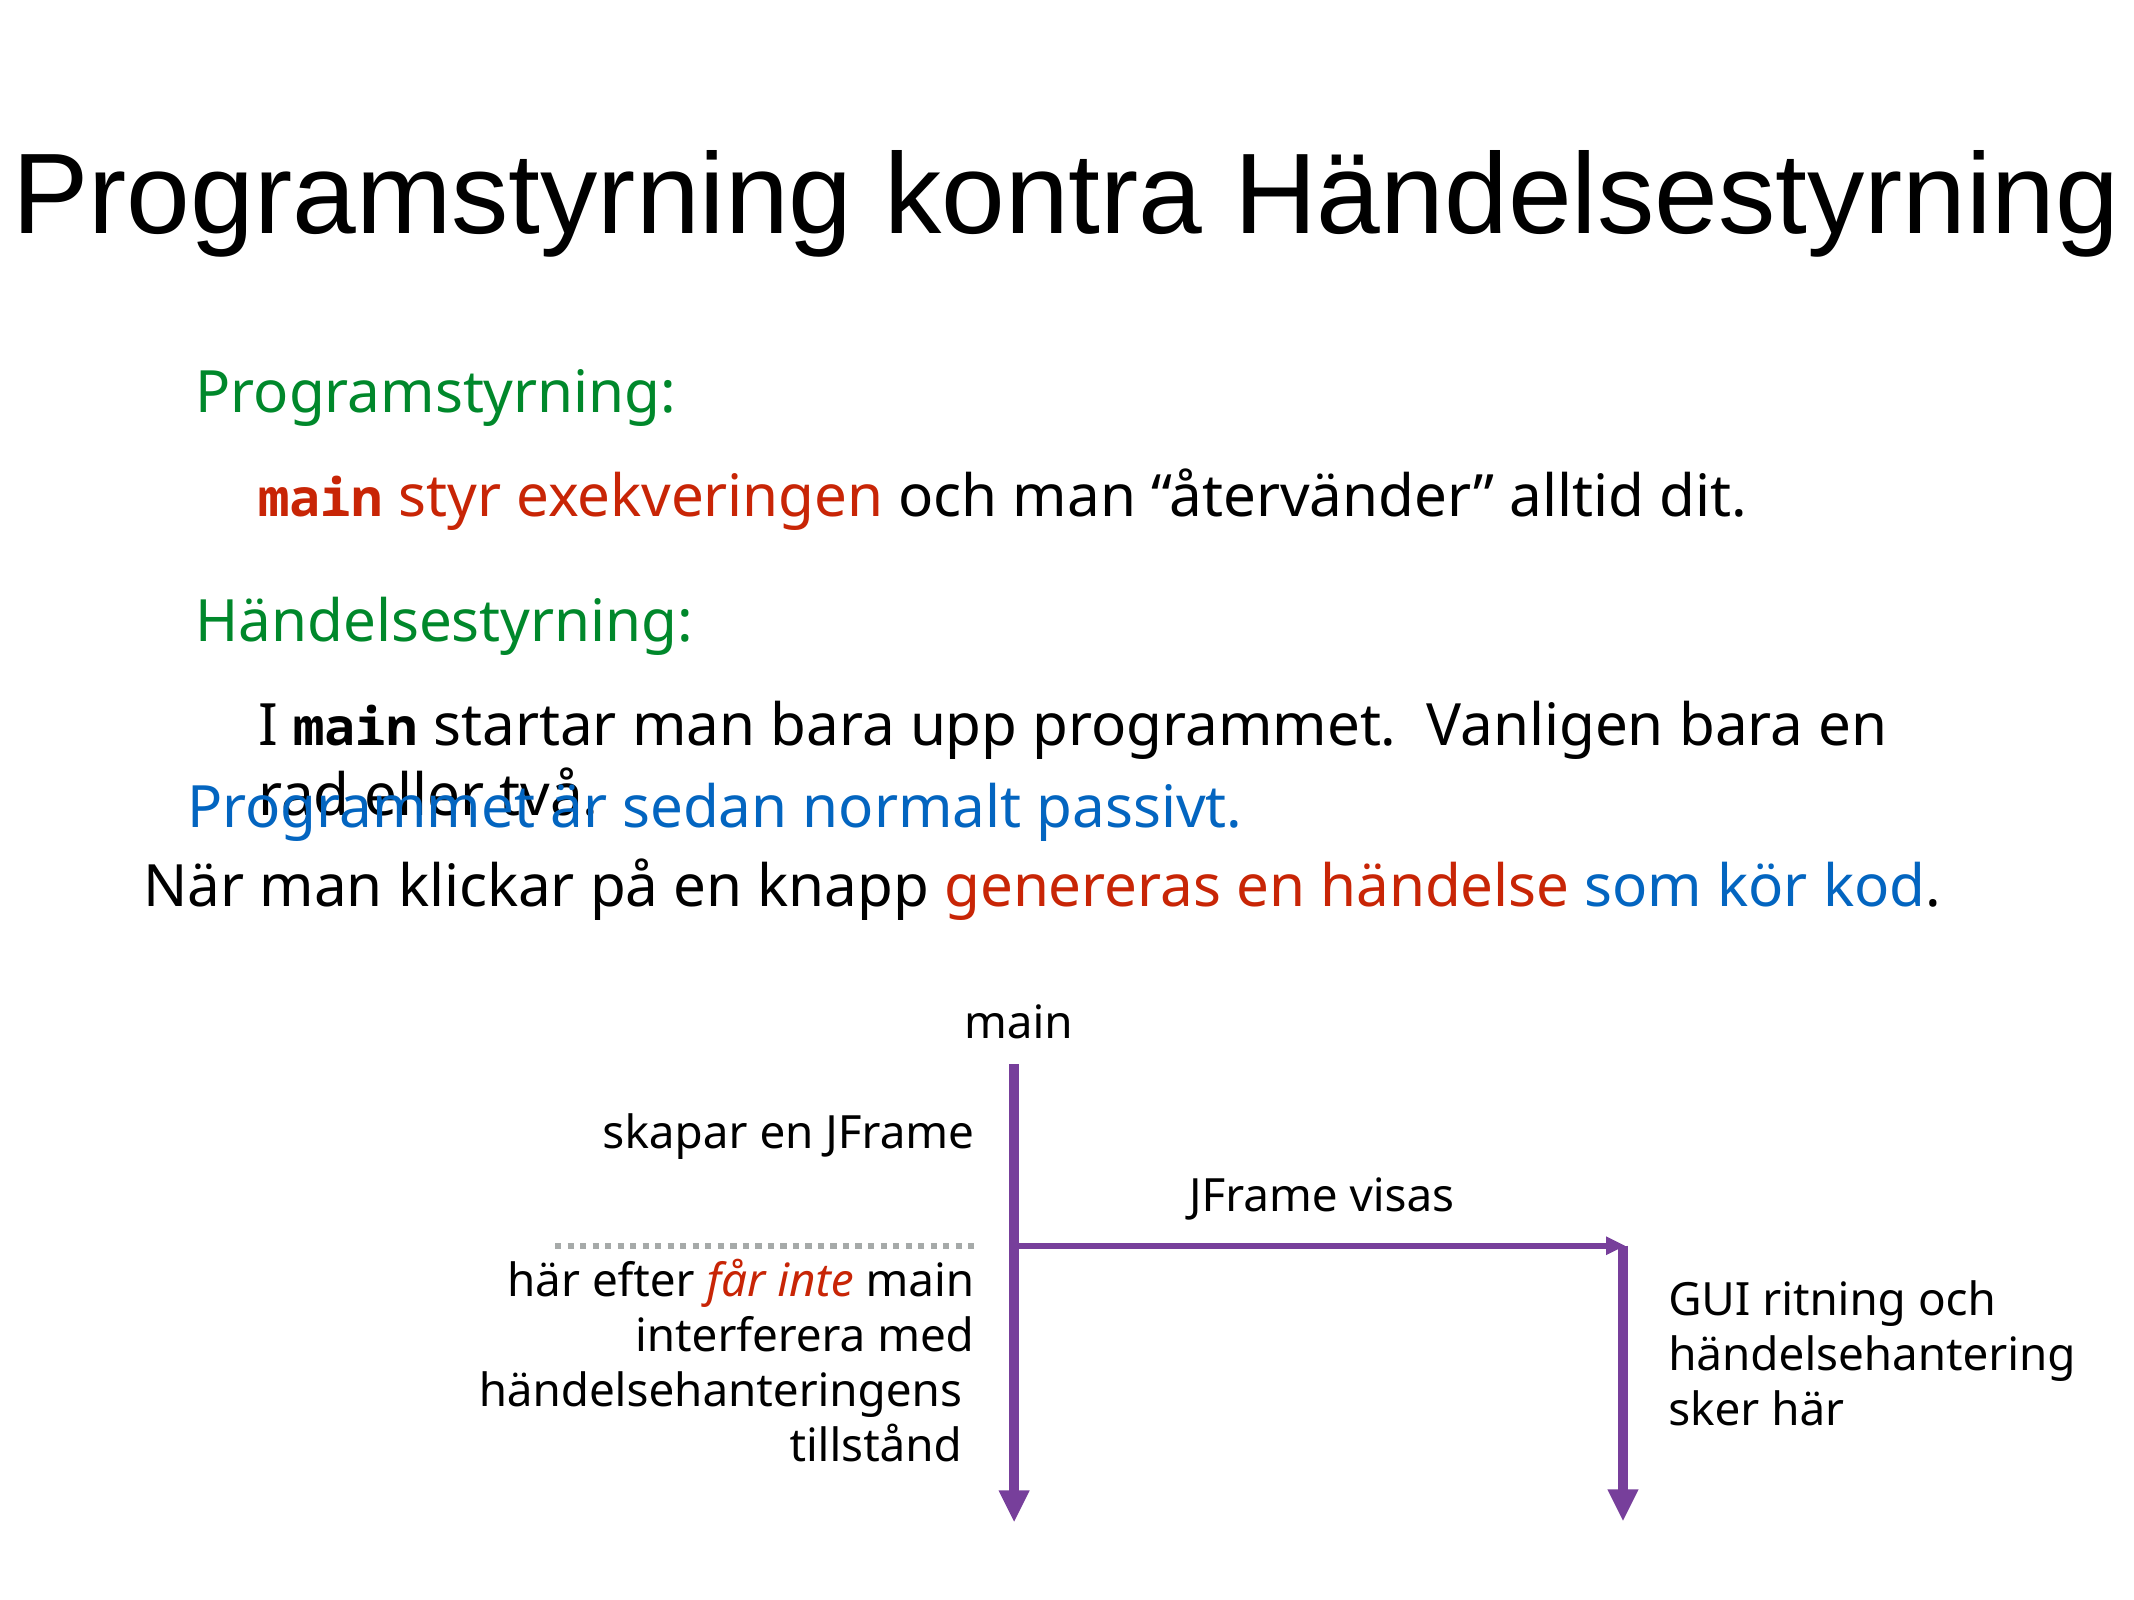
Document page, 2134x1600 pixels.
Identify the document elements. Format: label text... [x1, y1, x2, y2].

text_box Händelsestyrning: [195, 583, 1687, 654]
text_box [1007, 1247, 1021, 1522]
text_box här efter får inte main interferera med händelsehanteringens tillstånd [420, 1250, 975, 1471]
text_box [1616, 1247, 1630, 1521]
text_box [1014, 1239, 1625, 1252]
text_box JFrame visas [1189, 1165, 2134, 1221]
text_box GUI ritning och händelsehantering sker här [1668, 1269, 2134, 1435]
text_box Programstyrning kontra Händelsestyrning [10, 10, 2123, 365]
text_box I main startar man bara upp programmet. Vanligen bara en rad eller två. [258, 687, 1988, 828]
text_box main [964, 992, 2134, 1048]
text_box main styr exekveringen och man “återvänder” alltid dit. [258, 458, 1750, 529]
text_box Programstyrning: [195, 354, 1687, 425]
text_box Programmet är sedan normalt passivt. [179, 760, 1251, 840]
text_box skapar en JFrame [420, 1102, 975, 1158]
text_box När man klickar på en knapp genereras en händelse som kör kod. [135, 840, 1950, 927]
